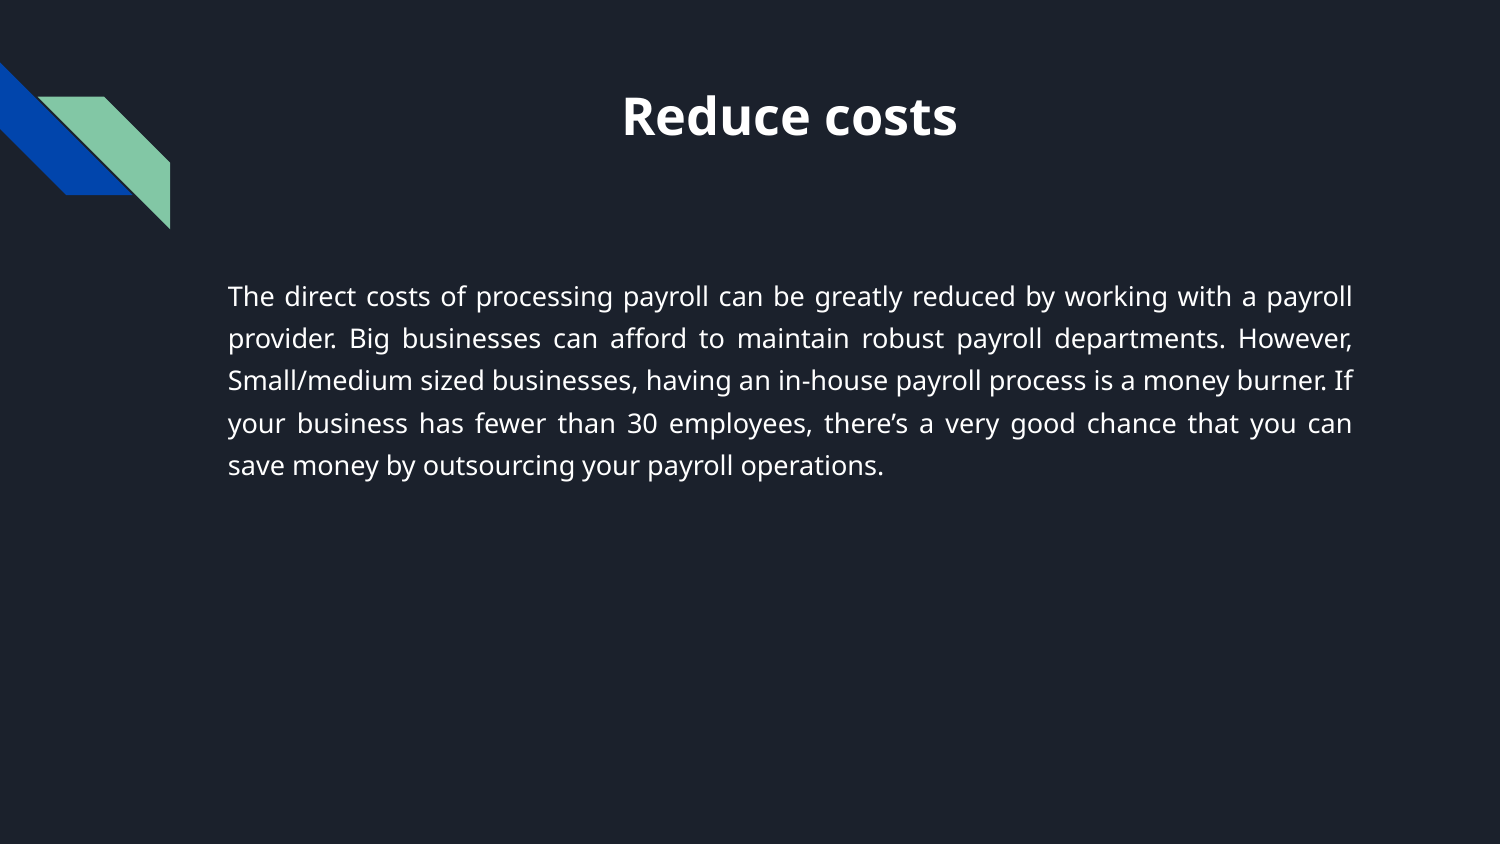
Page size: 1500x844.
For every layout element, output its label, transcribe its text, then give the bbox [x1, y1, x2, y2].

title Reduce costs [212, 64, 1368, 215]
list The direct costs of processing payroll can be greatly reduced by working with a payroll provider. Big businesses can afford to maintain robust payroll departments. However, Small/medium sized businesses, having an in-house payroll process is a money burner. If your business has fewer than 30 employees, there’s a very good chance that you can save money by outsourcing your payroll operations. [212, 257, 1368, 735]
